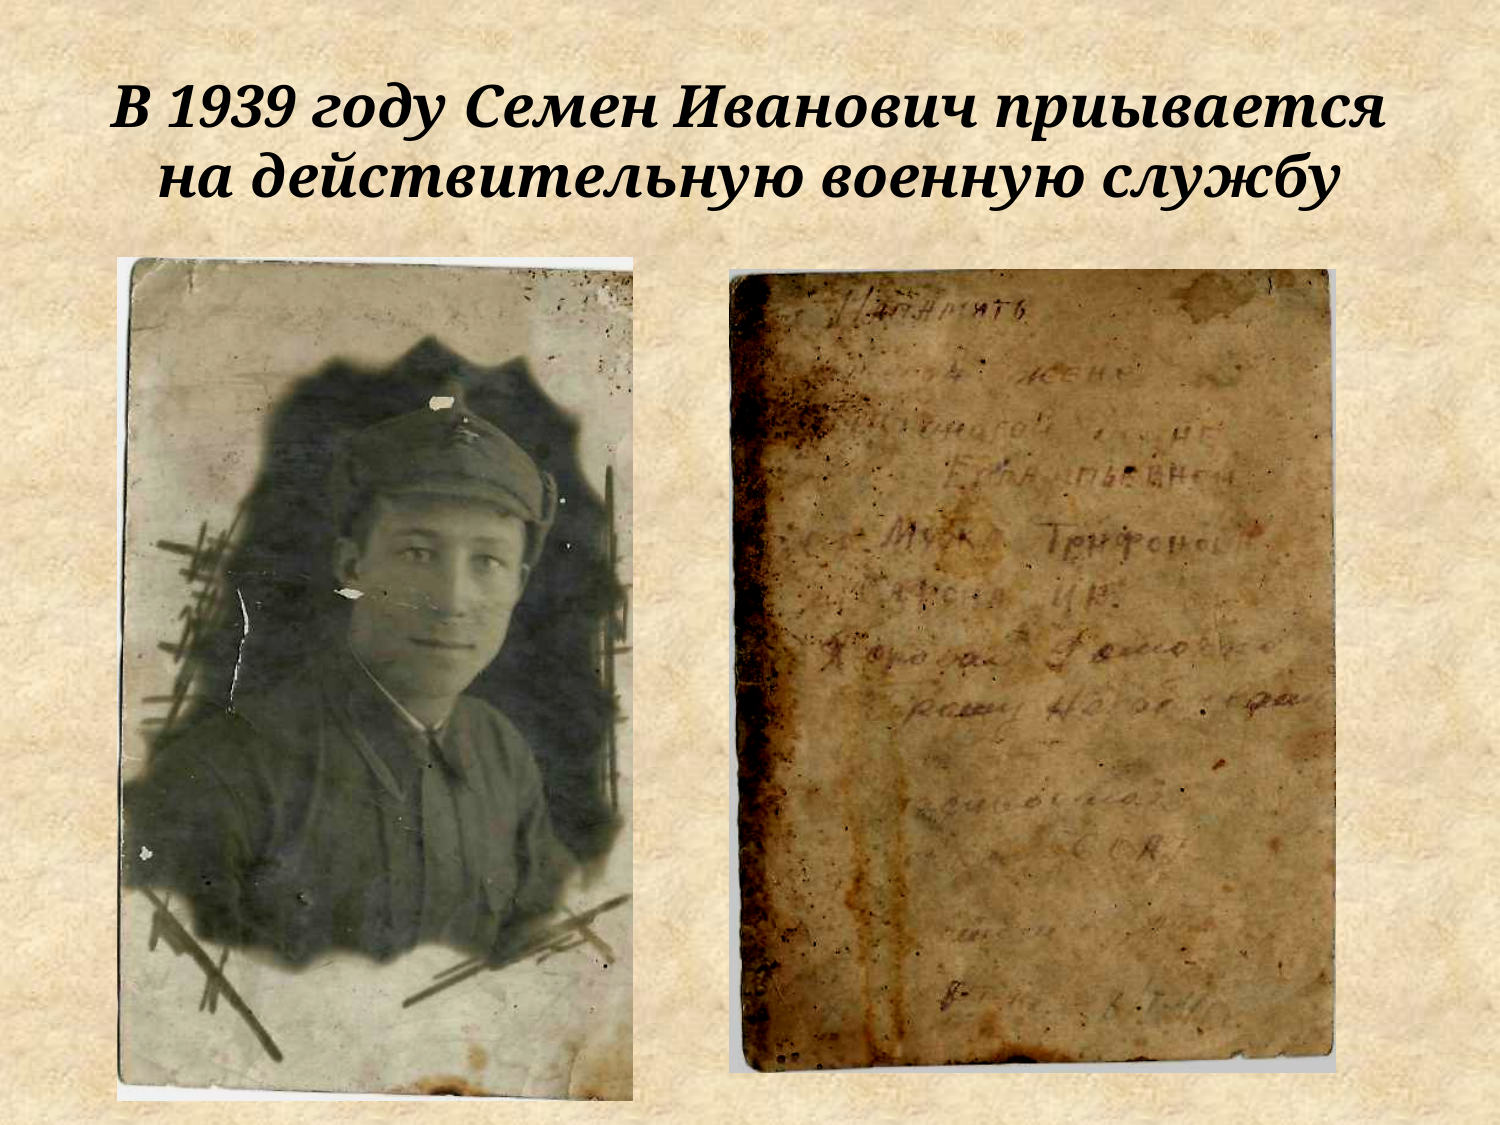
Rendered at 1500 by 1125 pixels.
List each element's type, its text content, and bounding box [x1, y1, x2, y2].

title В 1939 году Семен Иванович приывается на действительную военную службу [75, 45, 1425, 233]
picture [0, 0, 1500, 1125]
